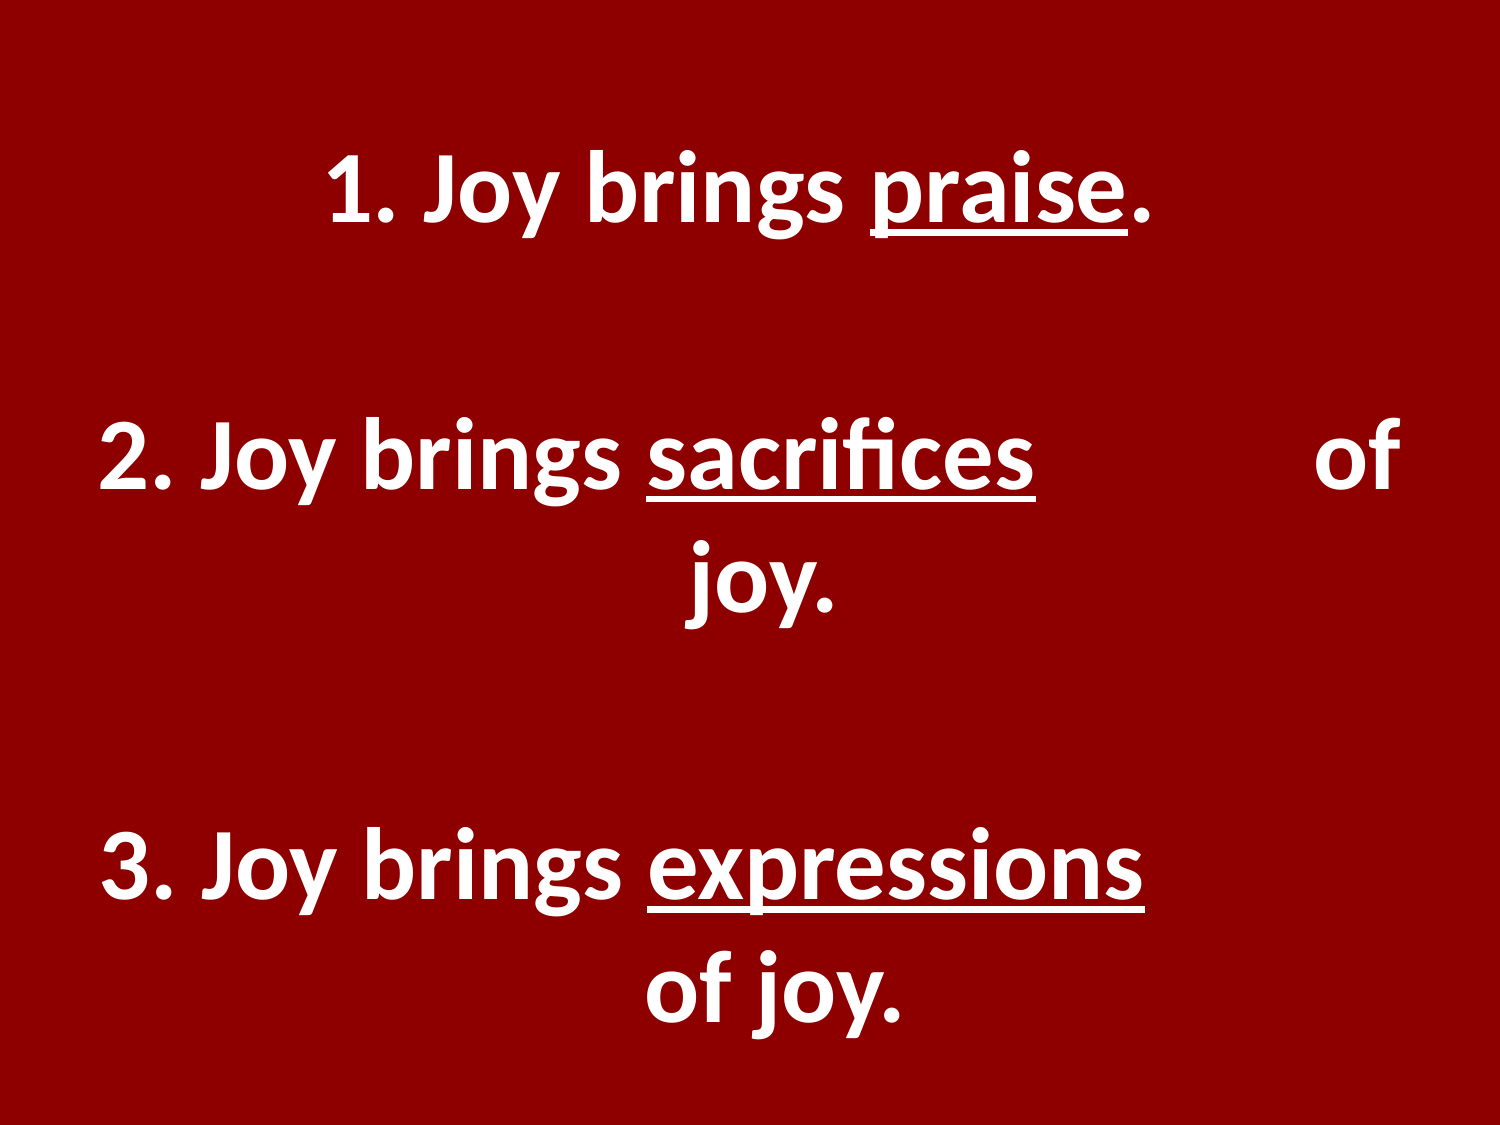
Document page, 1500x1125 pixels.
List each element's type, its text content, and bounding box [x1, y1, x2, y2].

list 1. Joy brings praise. 2. Joy brings sacrifices of joy. 3. Joy brings expressions of joy. [75, 112, 1425, 1100]
